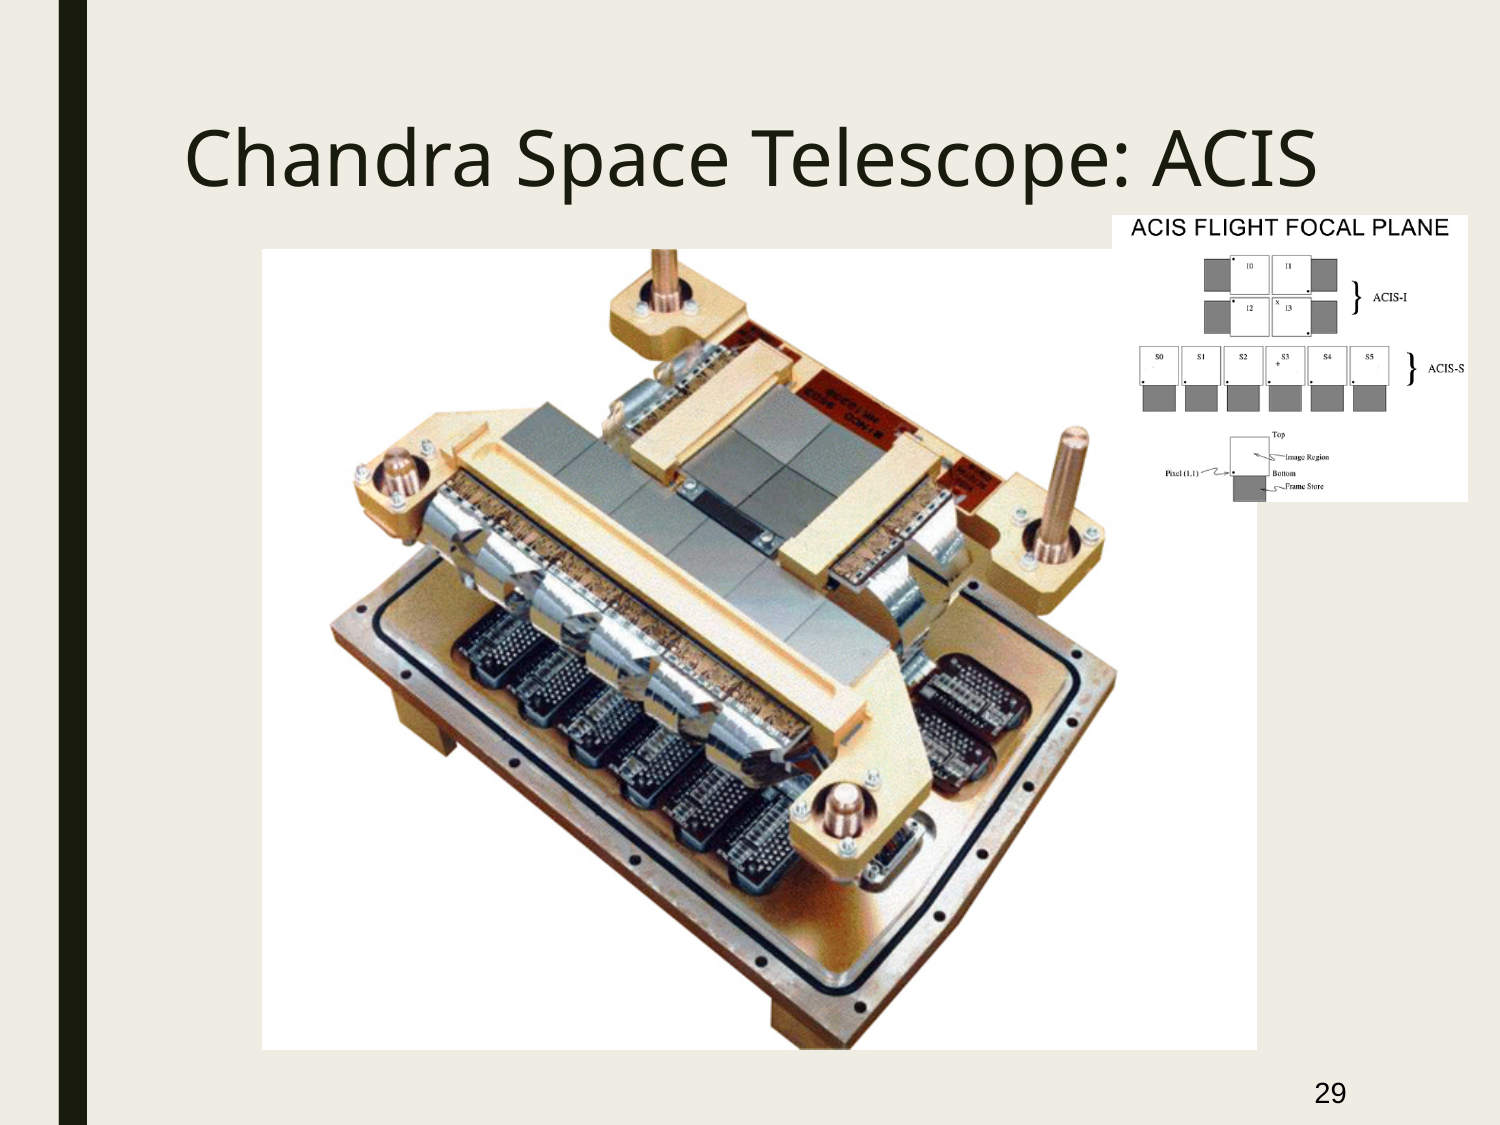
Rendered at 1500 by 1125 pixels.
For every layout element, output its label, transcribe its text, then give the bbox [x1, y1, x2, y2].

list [262, 249, 1257, 1050]
slide_number 29 [1165, 1058, 1362, 1125]
title Chandra Space Telescope: ACIS [168, 112, 1351, 233]
picture [1112, 215, 1468, 502]
